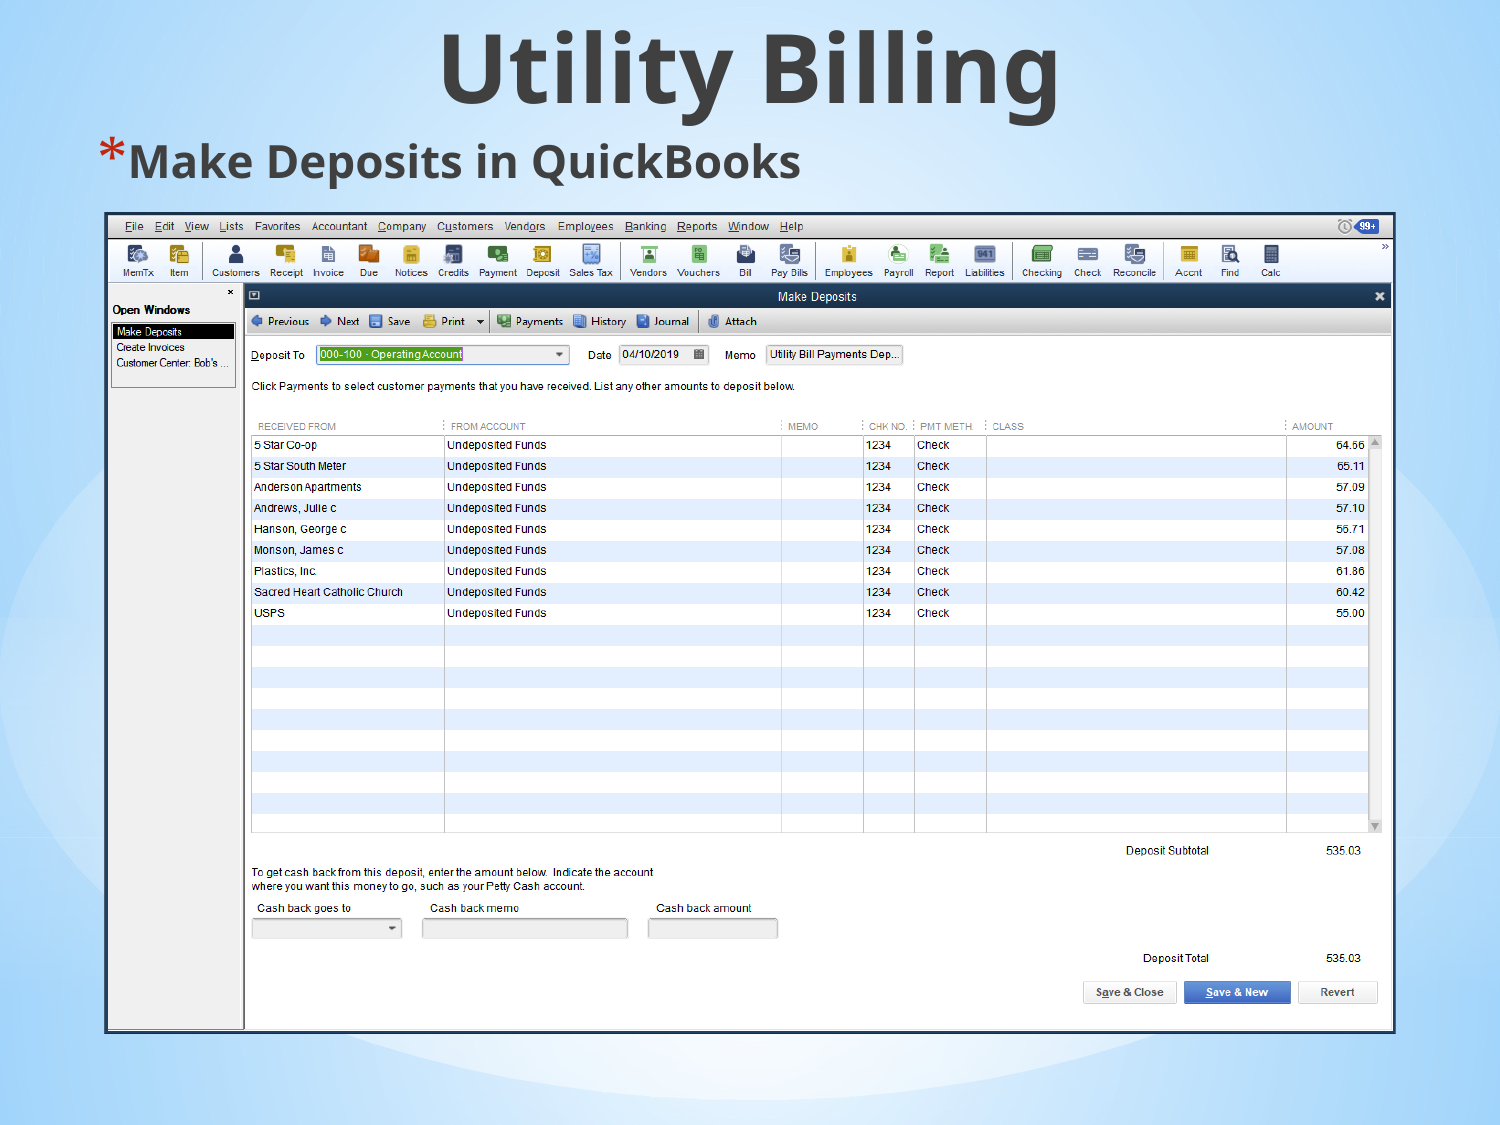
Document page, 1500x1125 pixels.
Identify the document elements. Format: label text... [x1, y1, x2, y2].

picture [104, 212, 1396, 1034]
list Make Deposits in QuickBooks [75, 125, 1425, 1063]
title Utility Billing [0, 0, 1500, 88]
